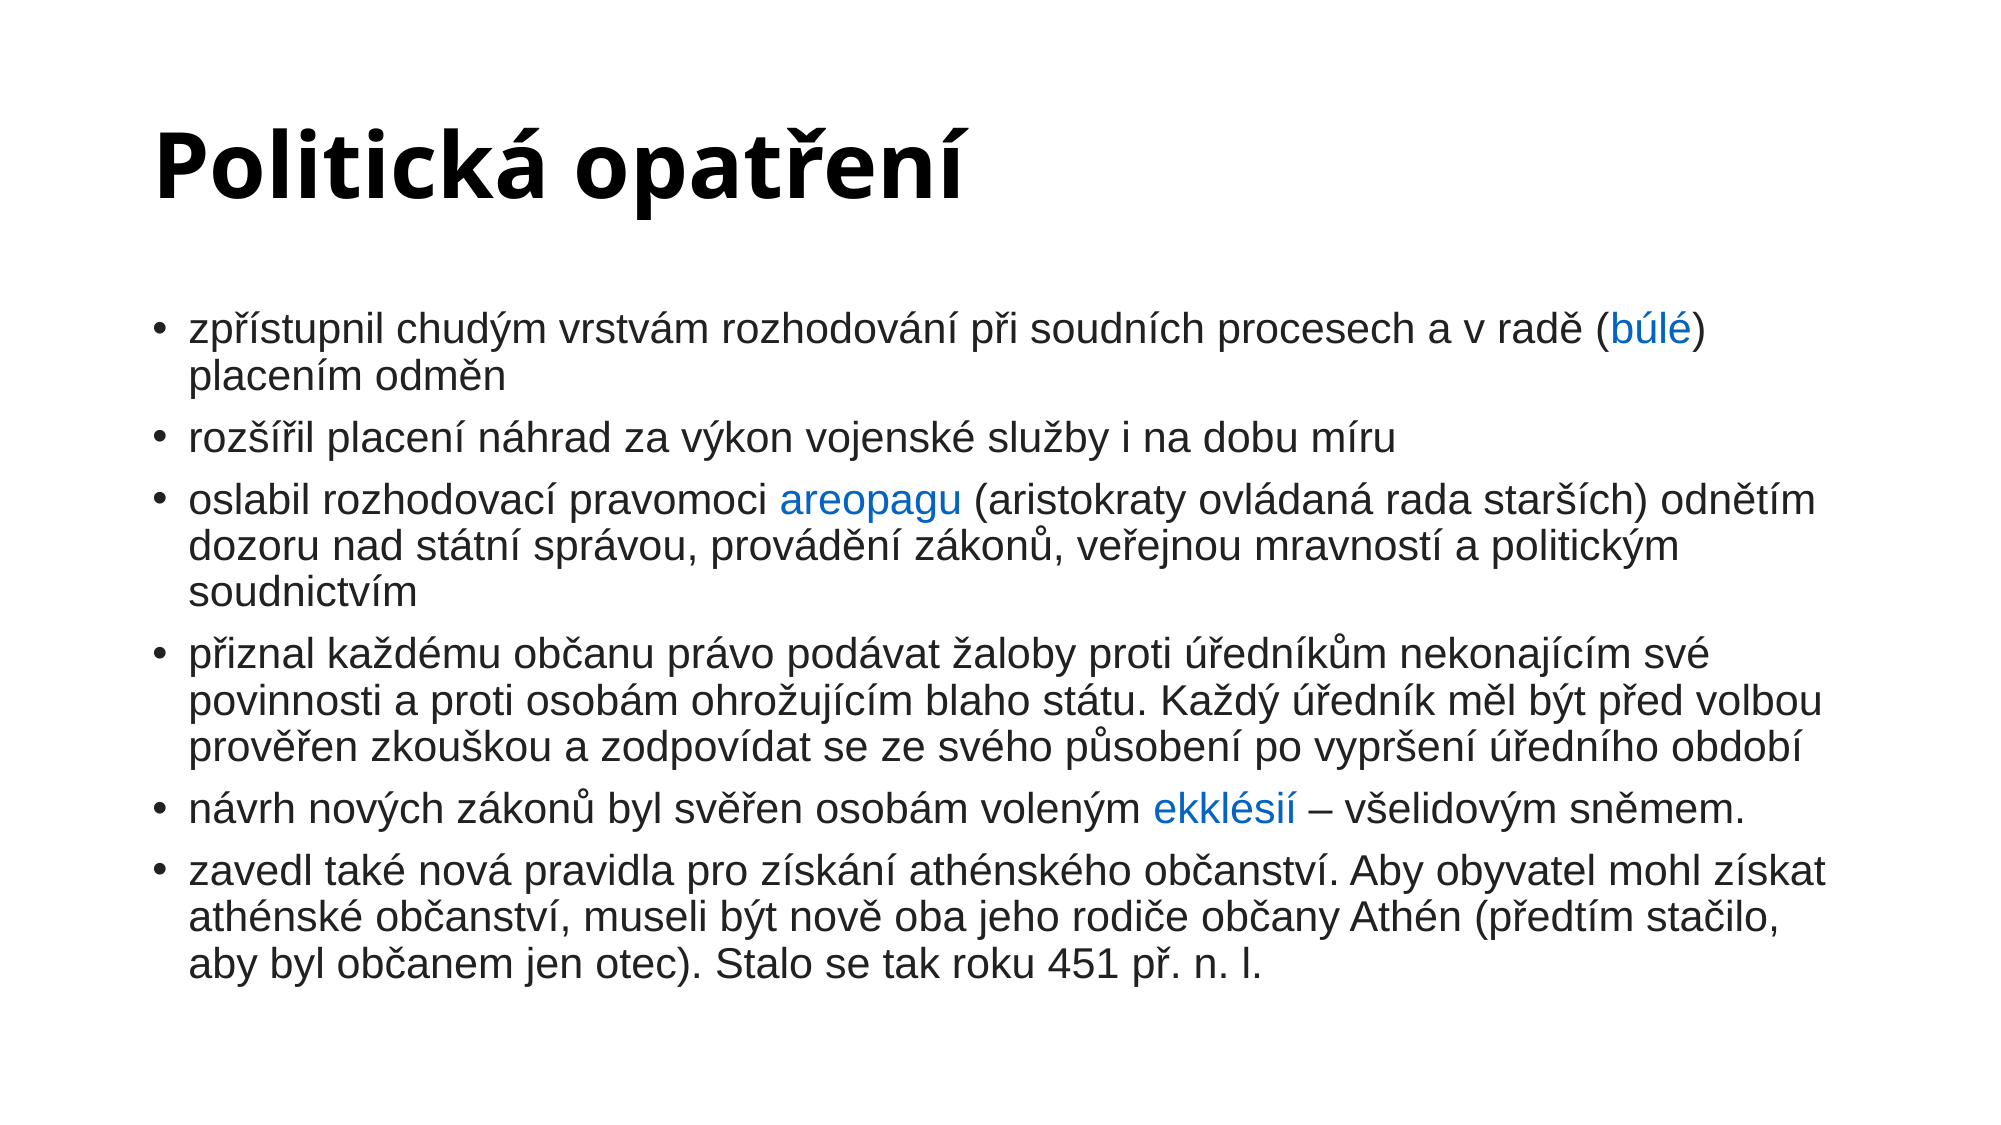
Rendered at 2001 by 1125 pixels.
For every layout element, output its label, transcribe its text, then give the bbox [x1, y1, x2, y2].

title Politická opatření [137, 59, 1863, 278]
list zpřístupnil chudým vrstvám rozhodování při soudních procesech a v radě (búlé) placením odměn rozšířil placení náhrad za výkon vojenské služby i na dobu míru oslabil rozhodovací pravomoci areopagu (aristokraty ovládaná rada starších) odnětím dozoru nad státní správou, provádění zákonů, veřejnou mravností a politickým soudnictvím přiznal každému občanu právo podávat žaloby proti úředníkům nekonajícím své povinnosti a proti osobám ohrožujícím blaho státu. Každý úředník měl být před volbou prověřen zkouškou a zodpovídat se ze svého působení po vypršení úředního období návrh nových zákonů byl svěřen osobám voleným ekklésií – všelidovým sněmem. zavedl také nová pravidla pro získání athénského občanství. Aby obyvatel mohl získat athénské občanství, museli být nově oba jeho rodiče občany Athén (předtím stačilo, aby byl občanem jen otec). Stalo se tak roku 451 př. n. l. [137, 299, 1863, 1014]
